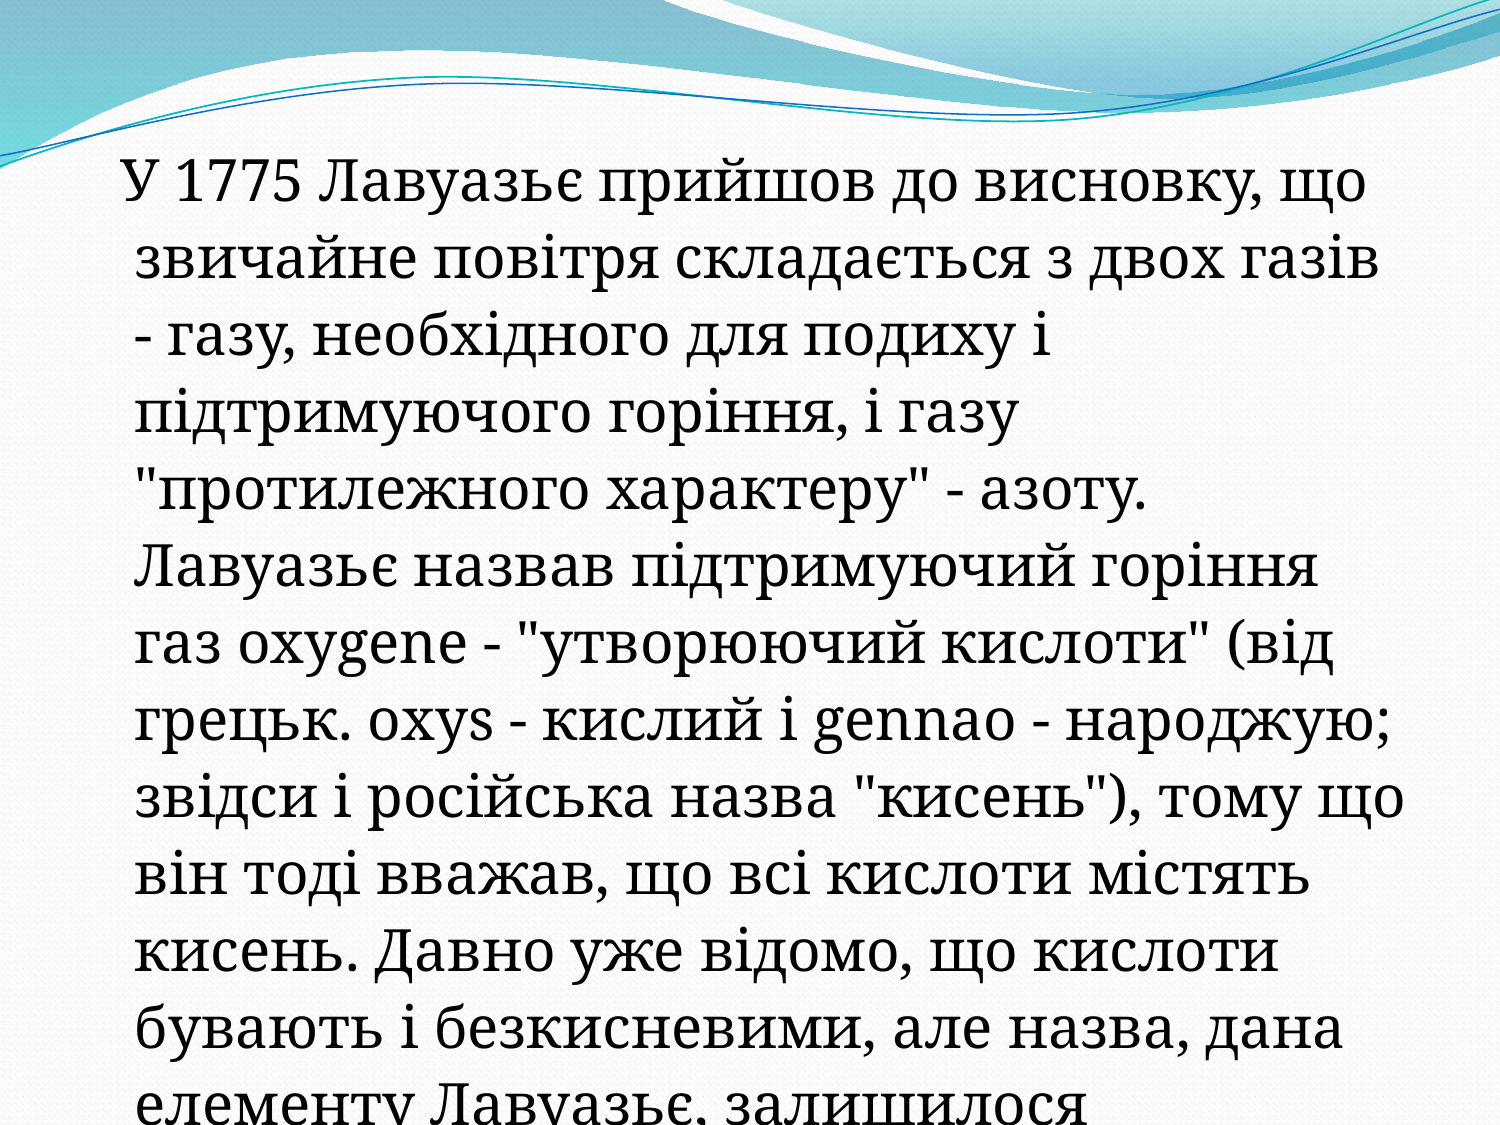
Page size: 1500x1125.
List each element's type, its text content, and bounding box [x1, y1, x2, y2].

list У 1775 Лавуазьє прийшов до висновку, що звичайне повітря складається з двох газів - газу, необхідного для подиху і підтримуючого горіння, і газу "протилежного характеру" - азоту. Лавуазьє назвав підтримуючий горіння газ oxygene - "утворюючий кислоти" (від грецьк. oxys - кислий і gennao - народжую; звідси і російська назва "кисень"), тому що він тоді вважав, що всі кислоти містять кисень. Давно уже відомо, що кислоти бувають і безкисневими, але назва, дана елементу Лавуазьє, залишилося незмінною. [75, 128, 1425, 1038]
